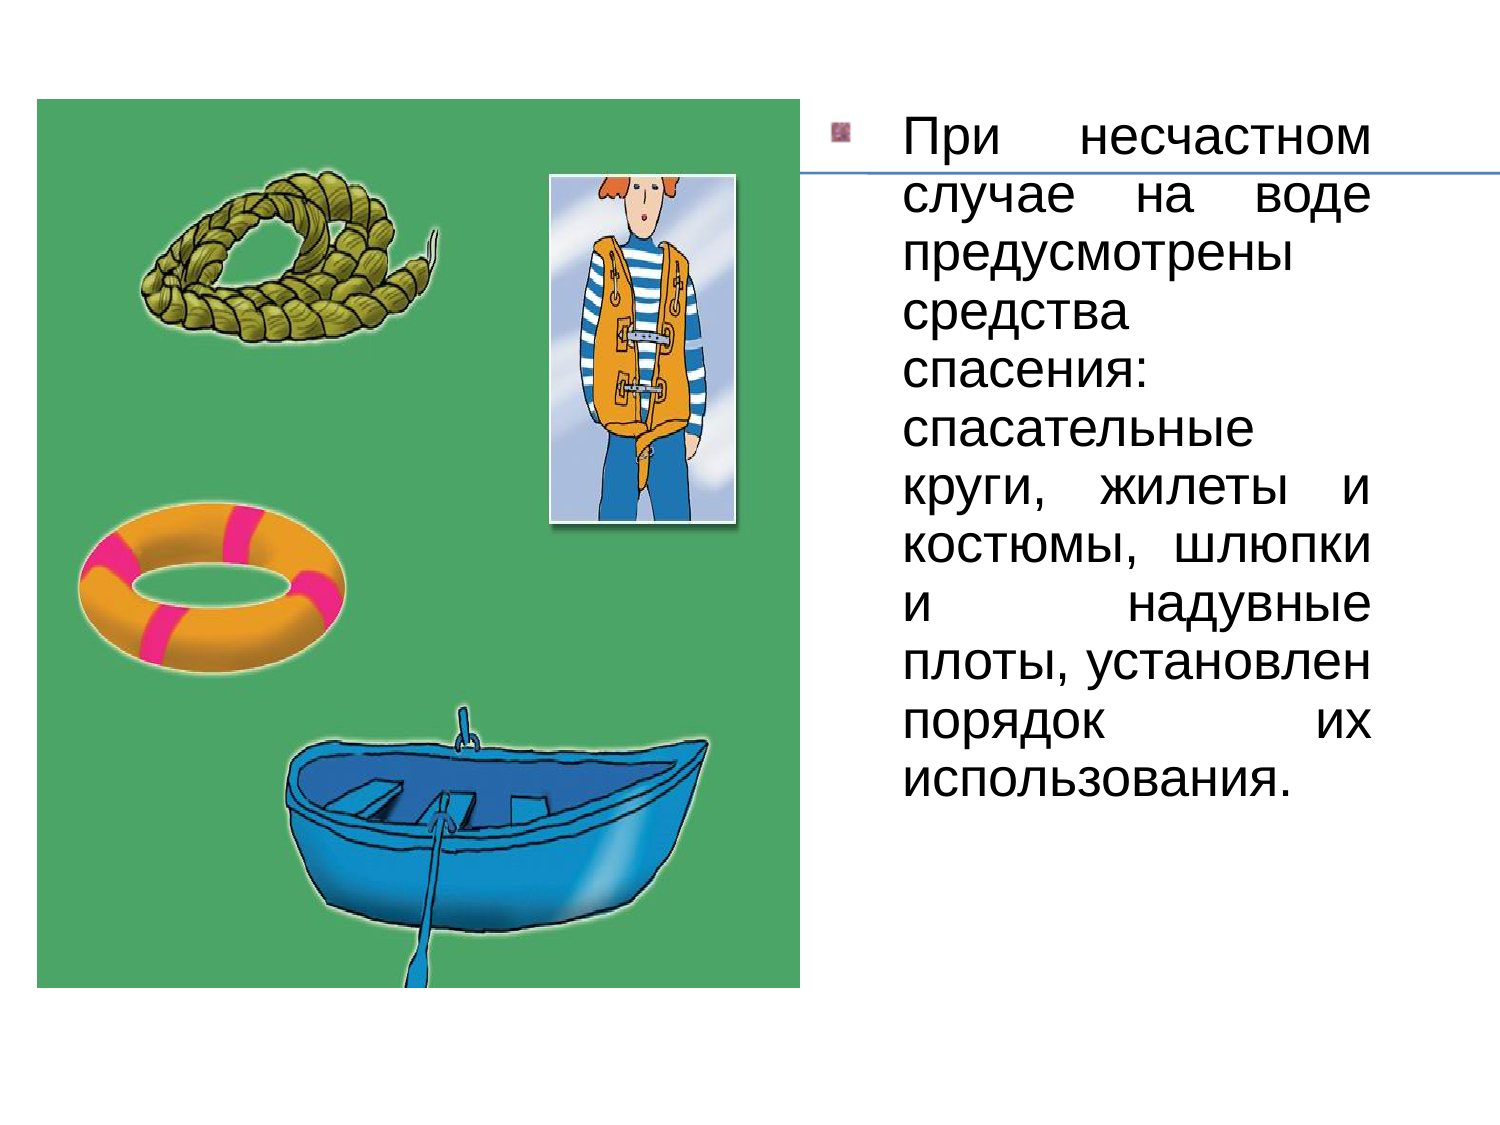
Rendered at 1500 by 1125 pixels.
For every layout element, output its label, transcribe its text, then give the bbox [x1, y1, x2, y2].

picture [827, 118, 856, 148]
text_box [37, 99, 801, 988]
list При несчастном случае на воде предусмотрены средства спасения: спасательные круги, жилеты и костюмы, шлюпки и надувные плоты, установлен порядок их использования. [812, 99, 1388, 900]
